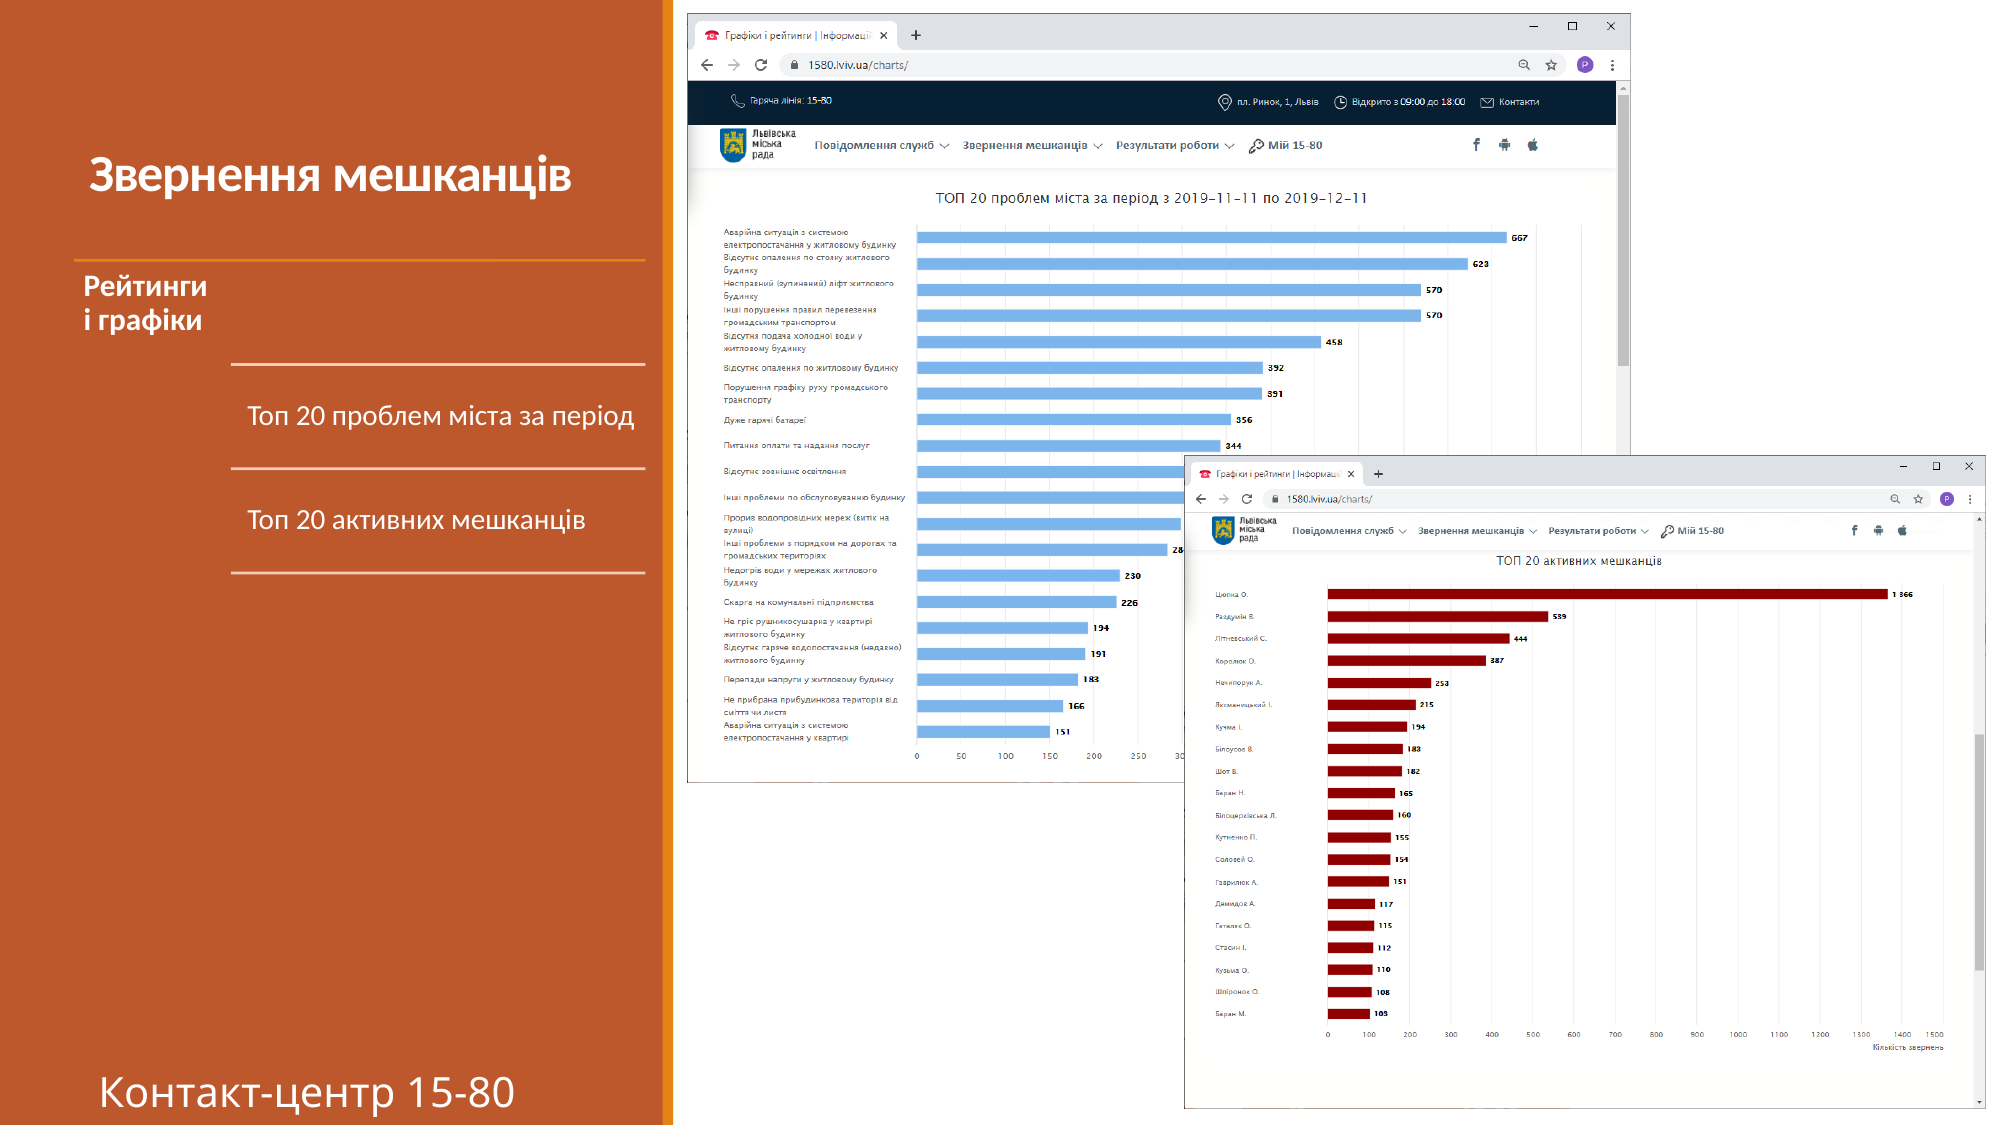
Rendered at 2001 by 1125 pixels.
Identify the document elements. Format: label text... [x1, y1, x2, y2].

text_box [73, 259, 647, 579]
title Звернення мешканців [74, 72, 628, 210]
picture [687, 12, 1986, 1110]
text_box Контакт-центр 15-80 [83, 1061, 611, 1124]
